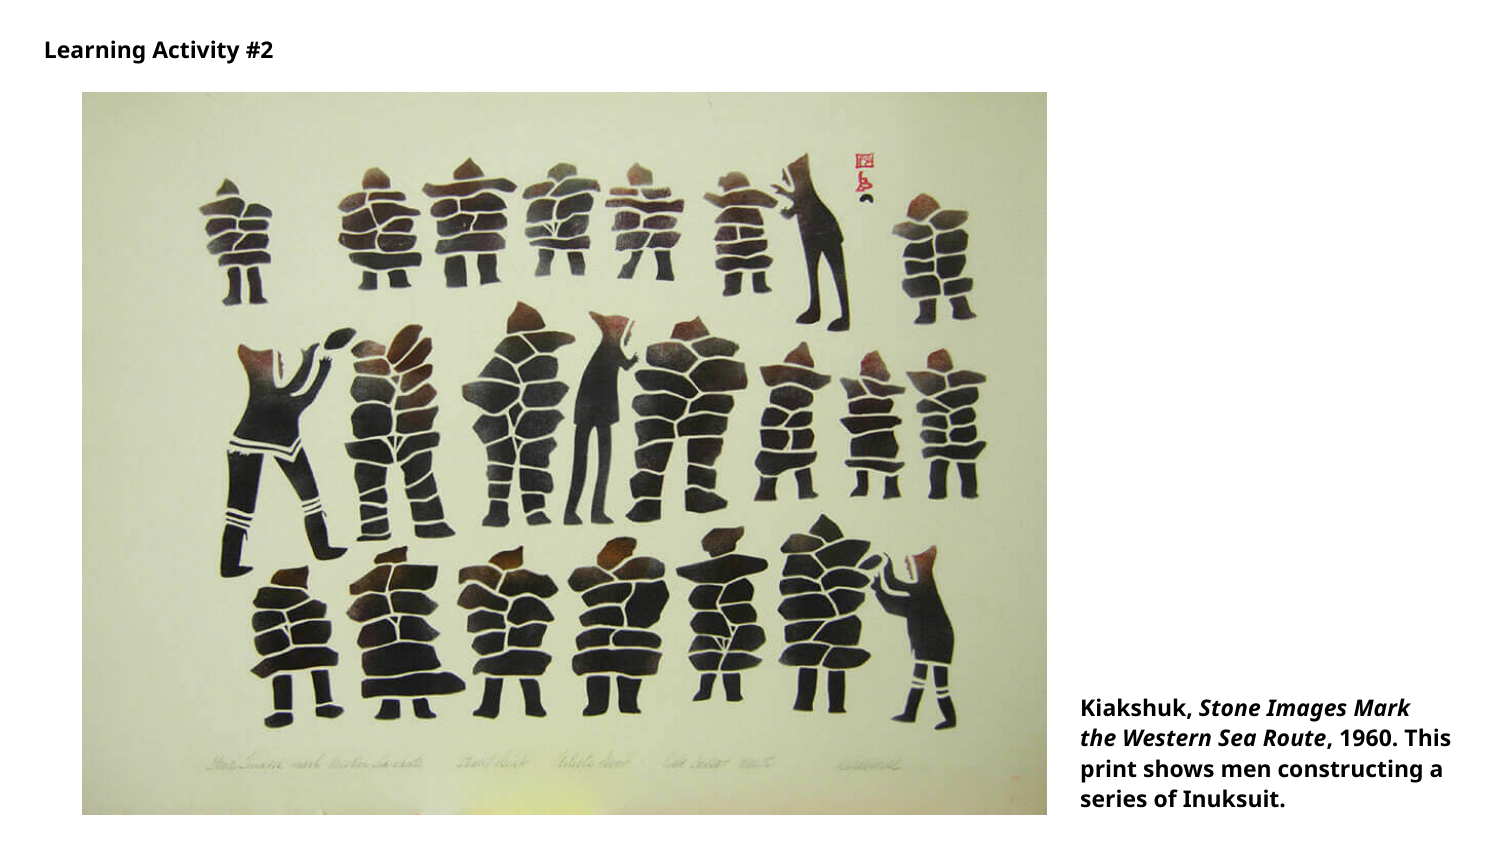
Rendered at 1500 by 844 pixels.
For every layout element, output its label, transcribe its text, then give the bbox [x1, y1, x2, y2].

picture [82, 92, 1047, 815]
text_box Learning Activity #2 [28, 16, 647, 78]
text_box Kiakshuk, Stone Images Mark the Western Sea Route, 1960. This print shows men constructing a series of Inuksuit. [1065, 676, 1471, 827]
